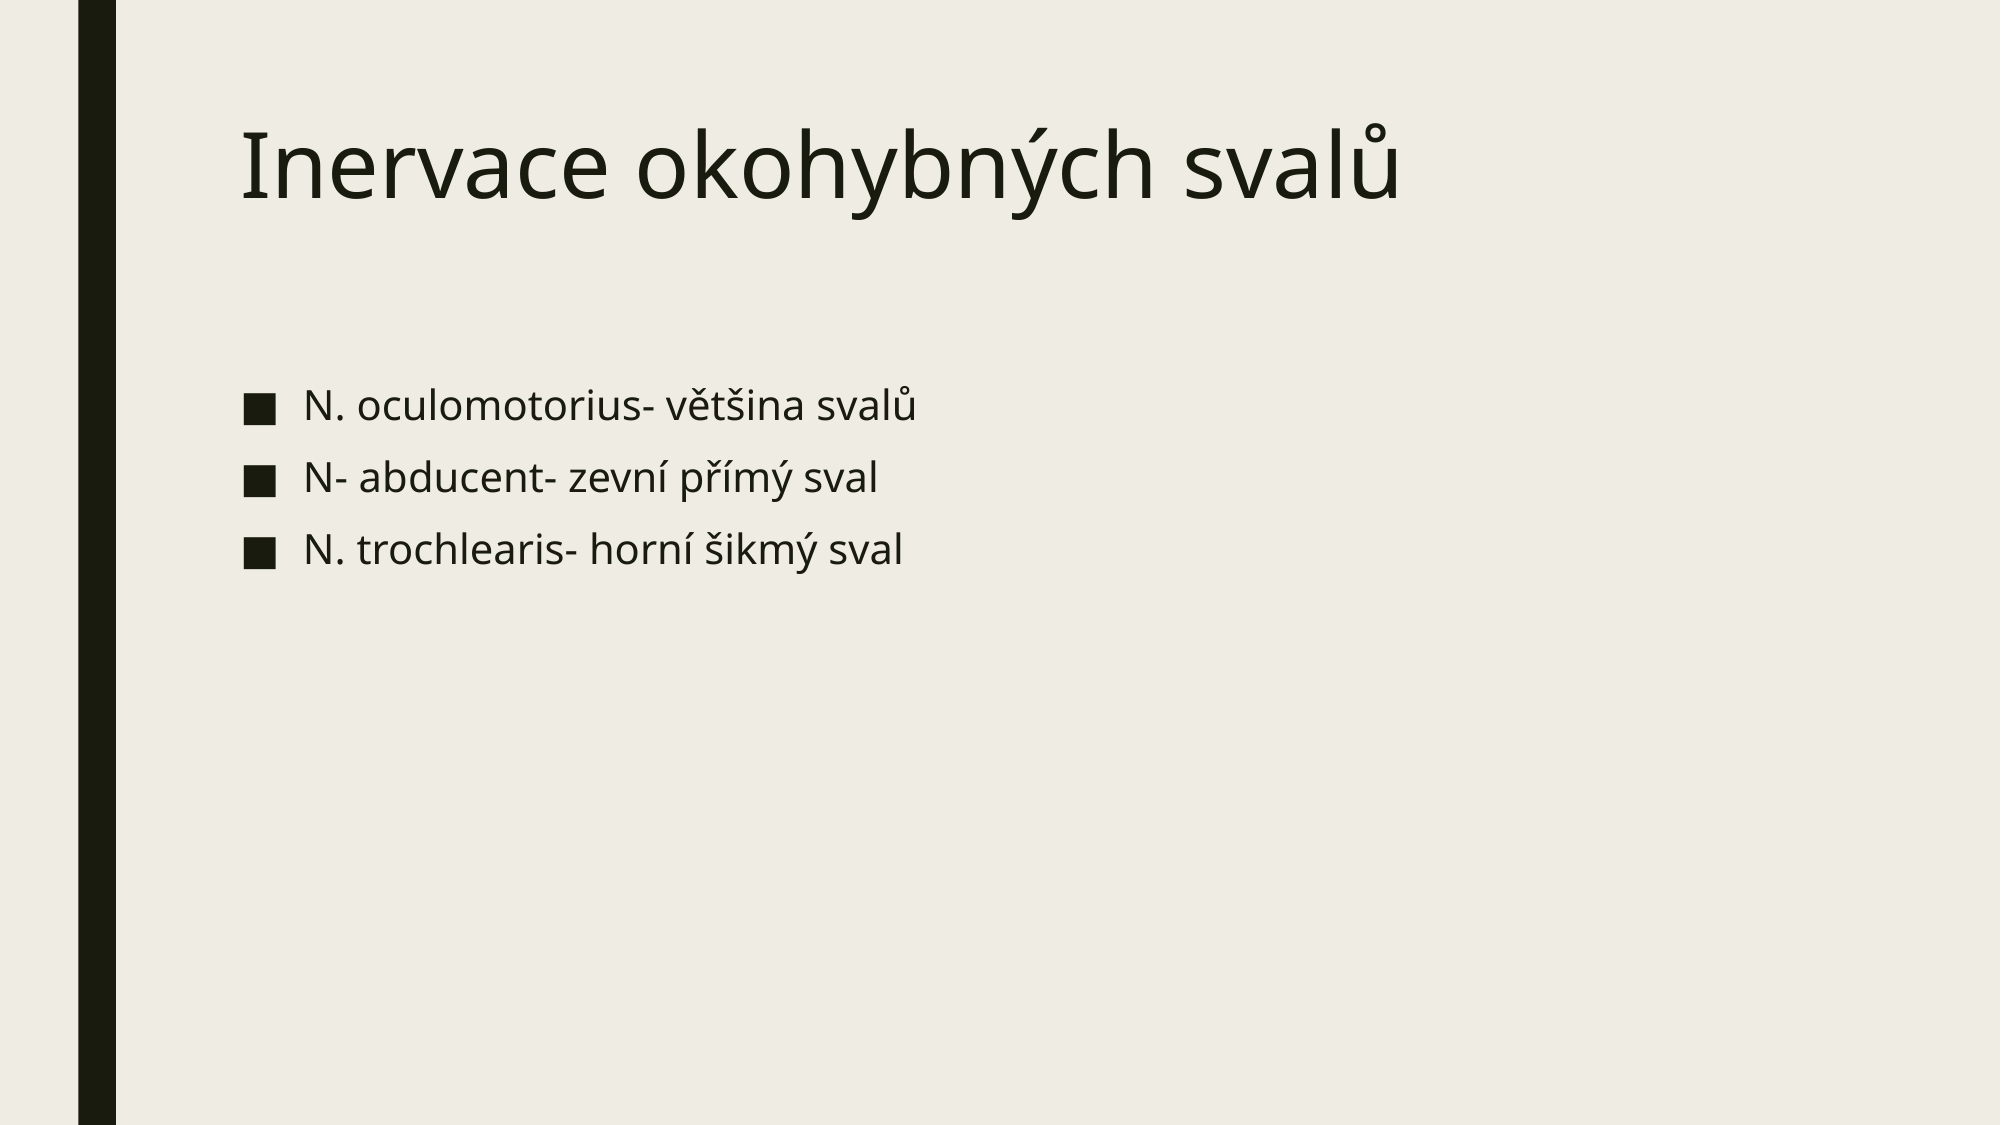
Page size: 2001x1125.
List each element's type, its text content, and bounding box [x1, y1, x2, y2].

list N. oculomotorius- většina svalů N- abducent- zevní přímý sval N. trochlearis- horní šikmý sval [225, 375, 1800, 963]
title Inervace okohybných svalů [225, 112, 1800, 357]
